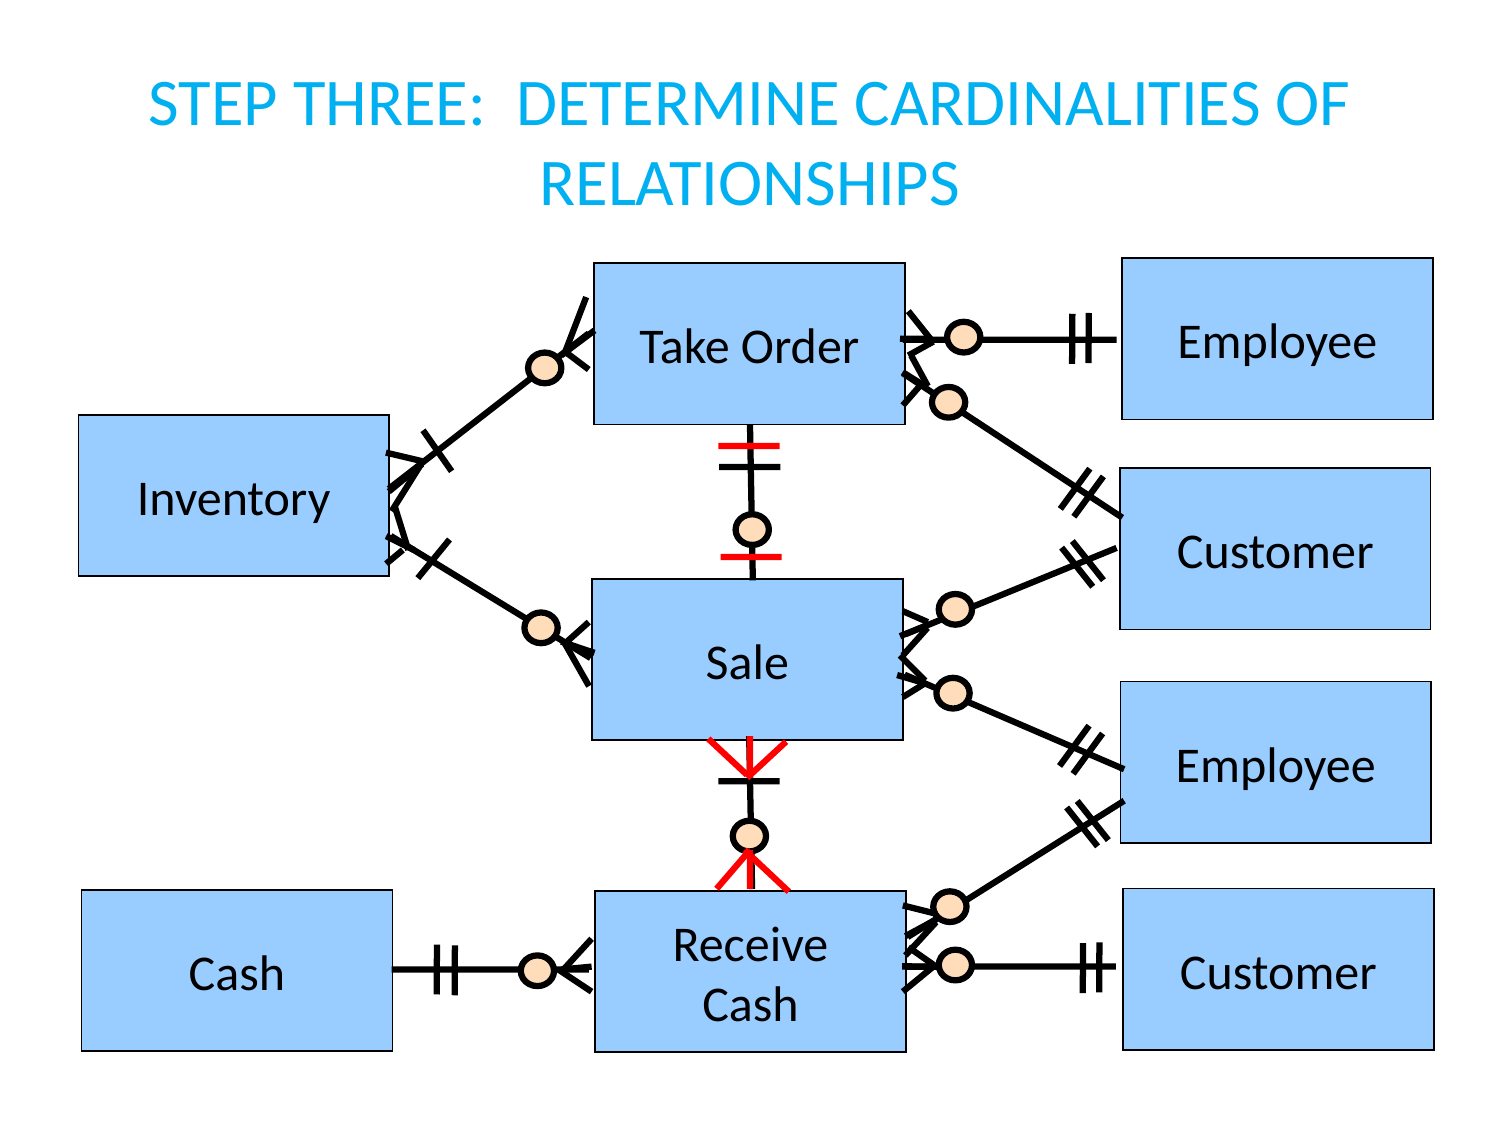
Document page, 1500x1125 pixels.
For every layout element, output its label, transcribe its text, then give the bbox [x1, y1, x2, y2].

text_box Sale [591, 579, 903, 741]
text_box [735, 514, 769, 545]
text_box [931, 386, 966, 418]
text_box [938, 593, 973, 625]
text_box [524, 612, 558, 644]
text_box [938, 949, 973, 981]
text_box [936, 677, 970, 709]
text_box Employee [1120, 681, 1432, 843]
text_box Cash [81, 890, 393, 1052]
text_box [933, 891, 967, 923]
text_box [528, 352, 562, 384]
text_box Take Order [594, 263, 905, 425]
text_box Employee [1121, 258, 1433, 420]
text_box Customer [1119, 468, 1431, 630]
text_box [520, 955, 555, 987]
text_box [732, 820, 767, 852]
text_box Receive Cash [595, 890, 906, 1053]
text_box [947, 321, 981, 353]
text_box Customer [1122, 888, 1434, 1050]
text_box Inventory [78, 415, 390, 577]
title STEP THREE: DETERMINE CARDINALITIES OF RELATIONSHIPS [75, 45, 1425, 233]
